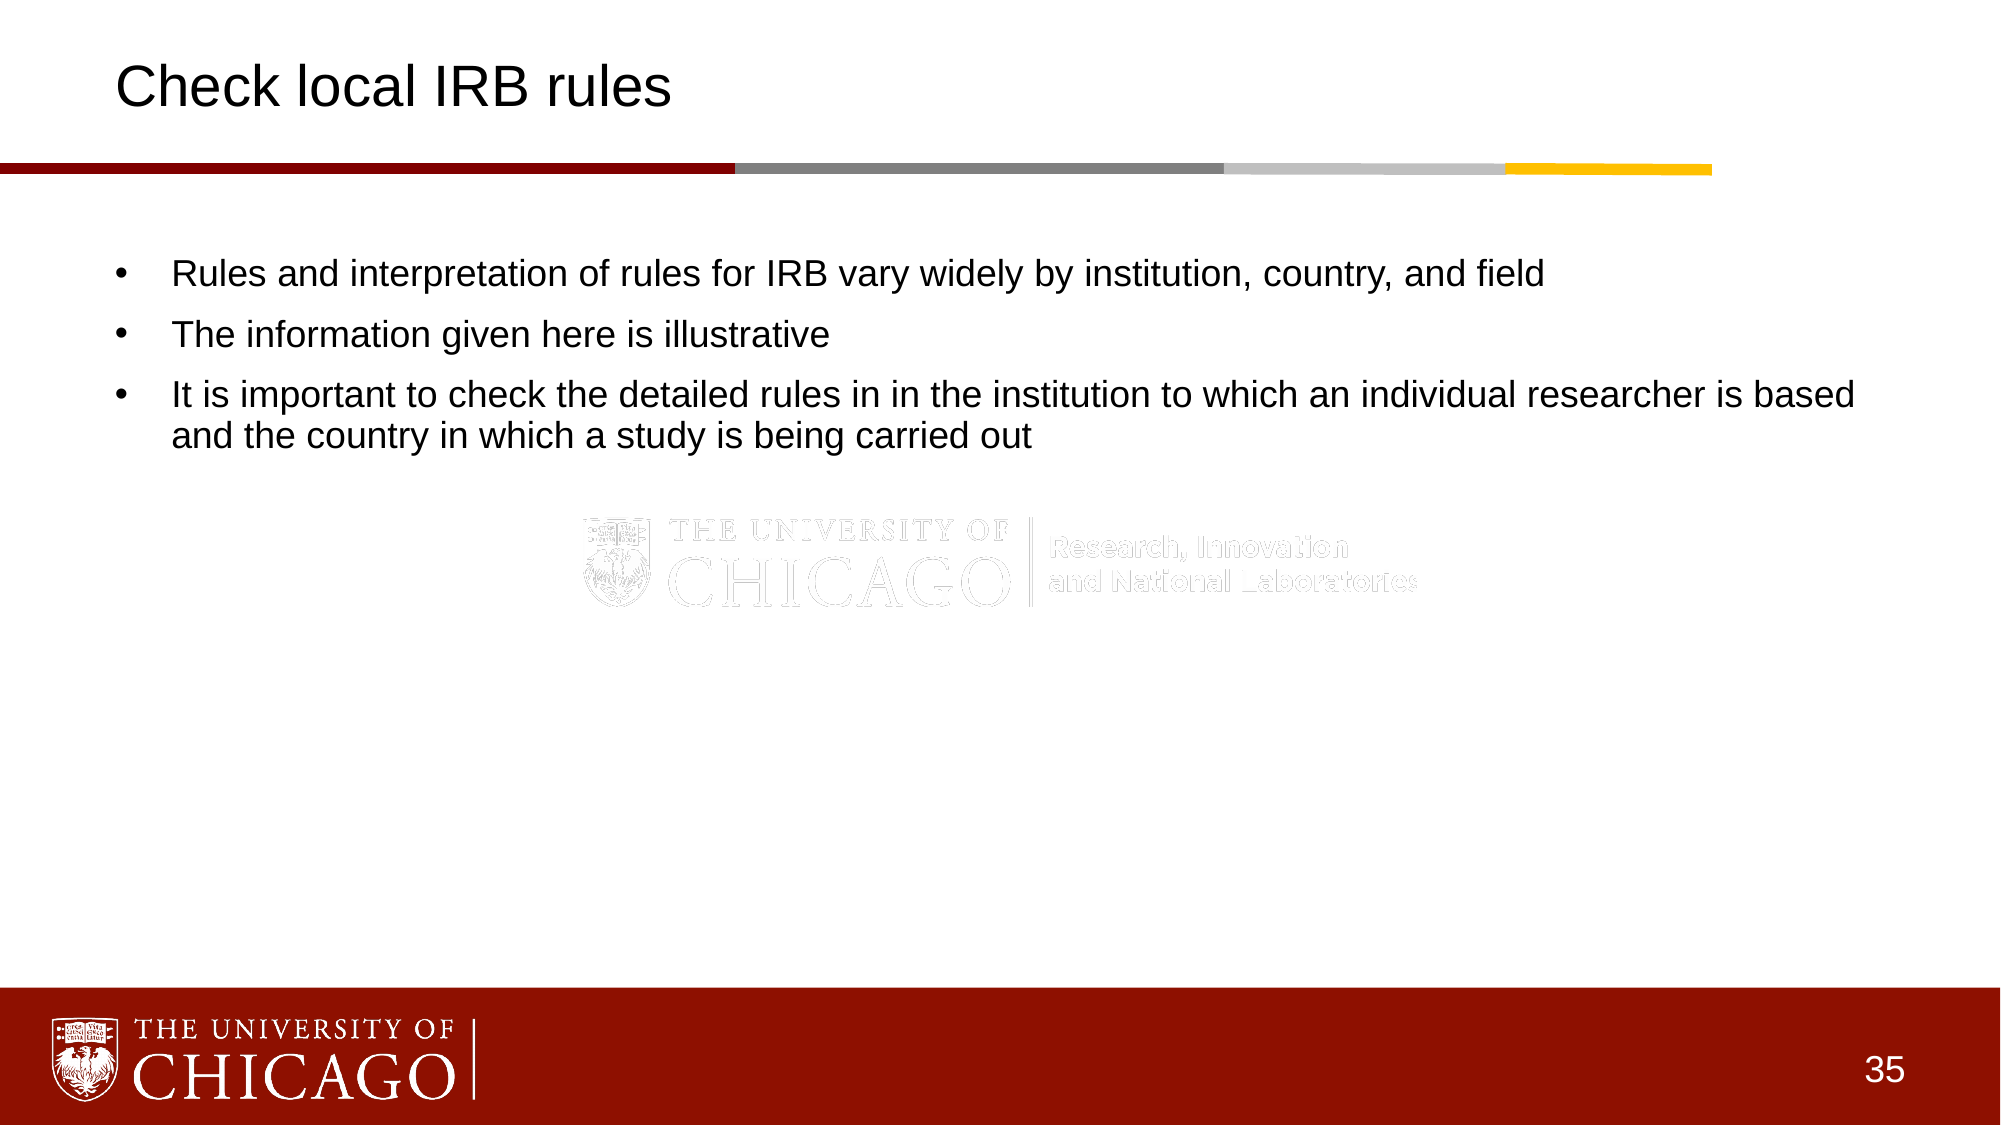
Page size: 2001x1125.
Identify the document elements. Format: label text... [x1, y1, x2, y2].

list Rules and interpretation of rules for IRB vary widely by institution, country, and field The information given here is illustrative It is important to check the detailed rules in in the institution to which an individual researcher is based and the country in which a study is being carried out [99, 246, 1900, 901]
picture [27, 992, 485, 1119]
title Check local IRB rules [100, 5, 1901, 161]
